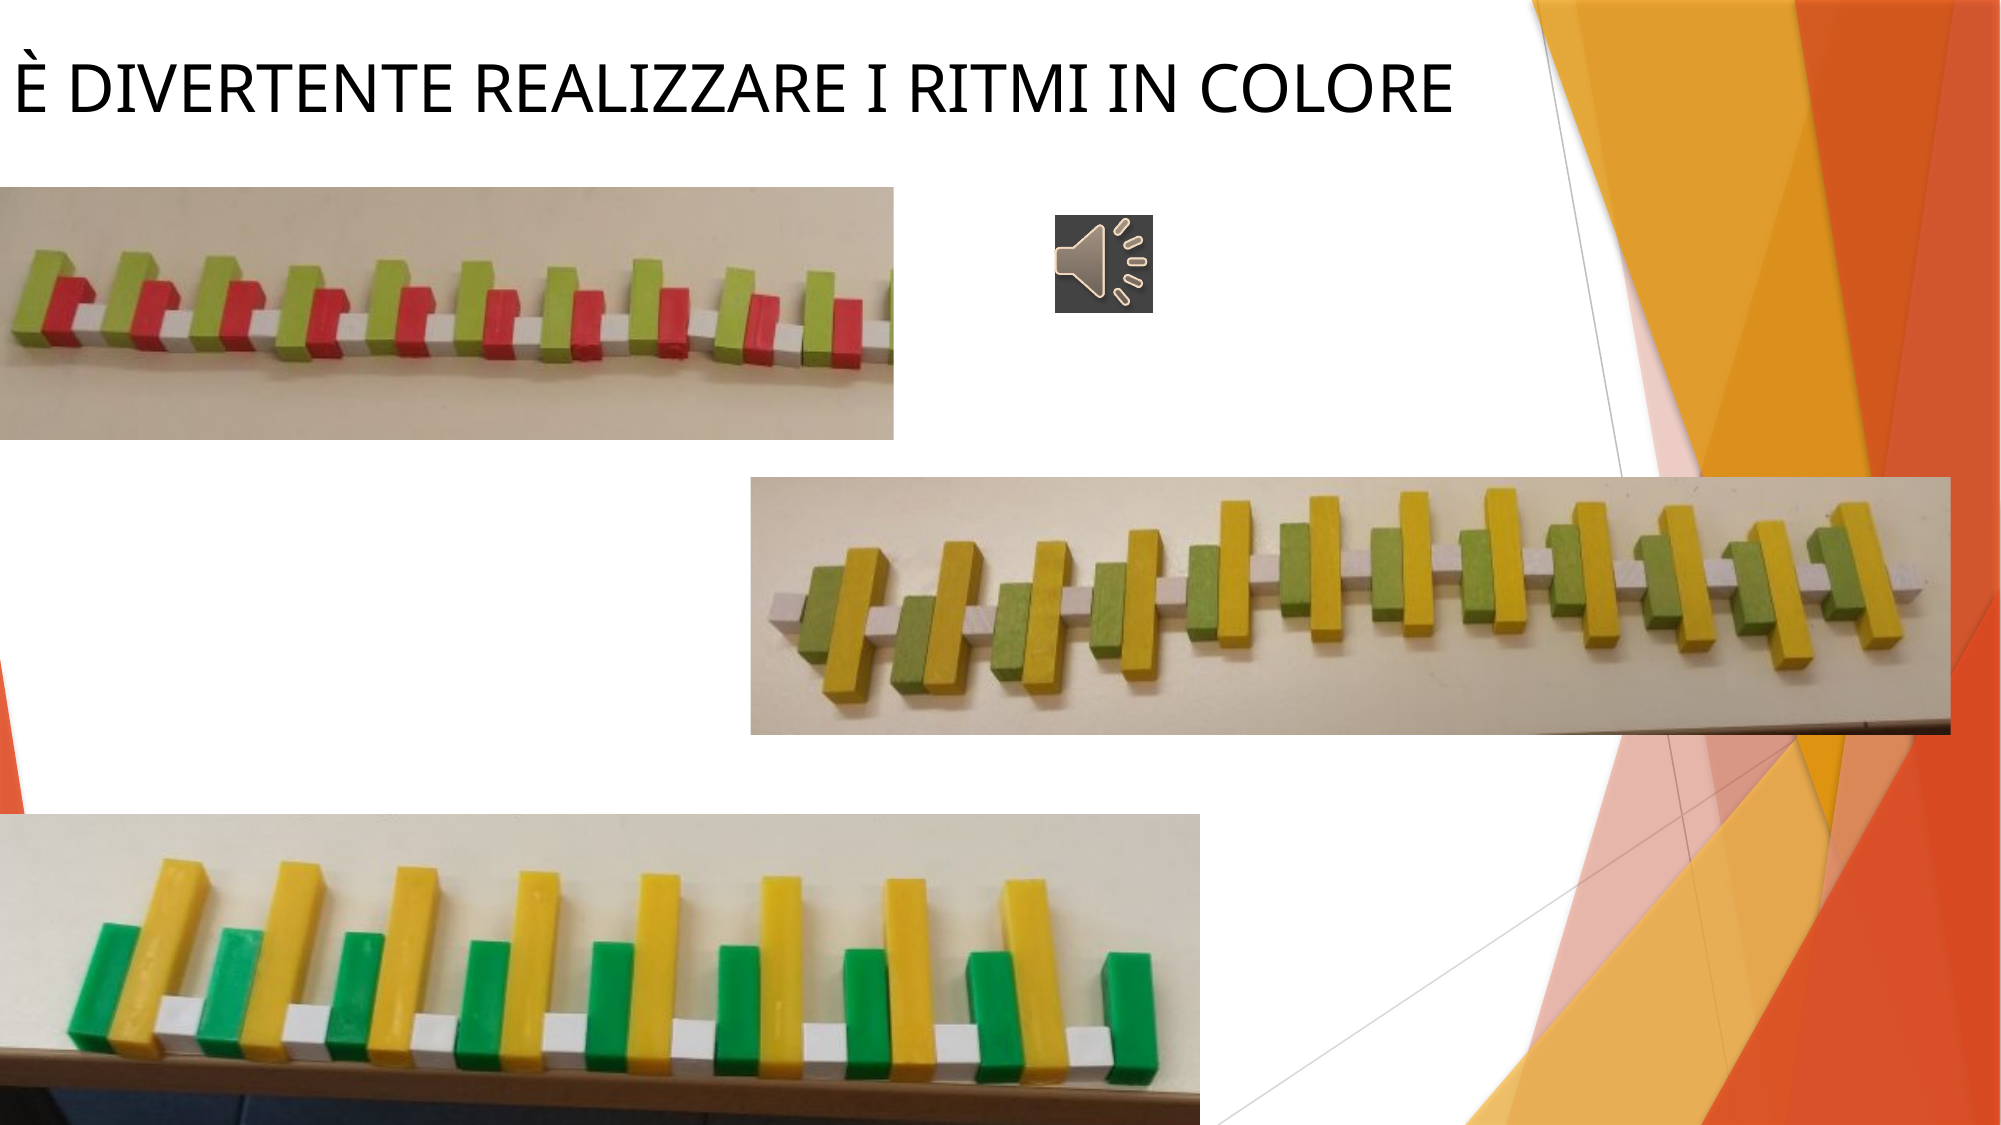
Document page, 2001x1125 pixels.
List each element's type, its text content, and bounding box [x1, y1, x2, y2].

picture [0, 813, 1201, 1125]
text_box È DIVERTENTE REALIZZARE I RITMI IN COLORE [0, 37, 1472, 133]
picture [1053, 213, 1155, 315]
picture [750, 477, 1952, 735]
picture [0, 186, 895, 441]
